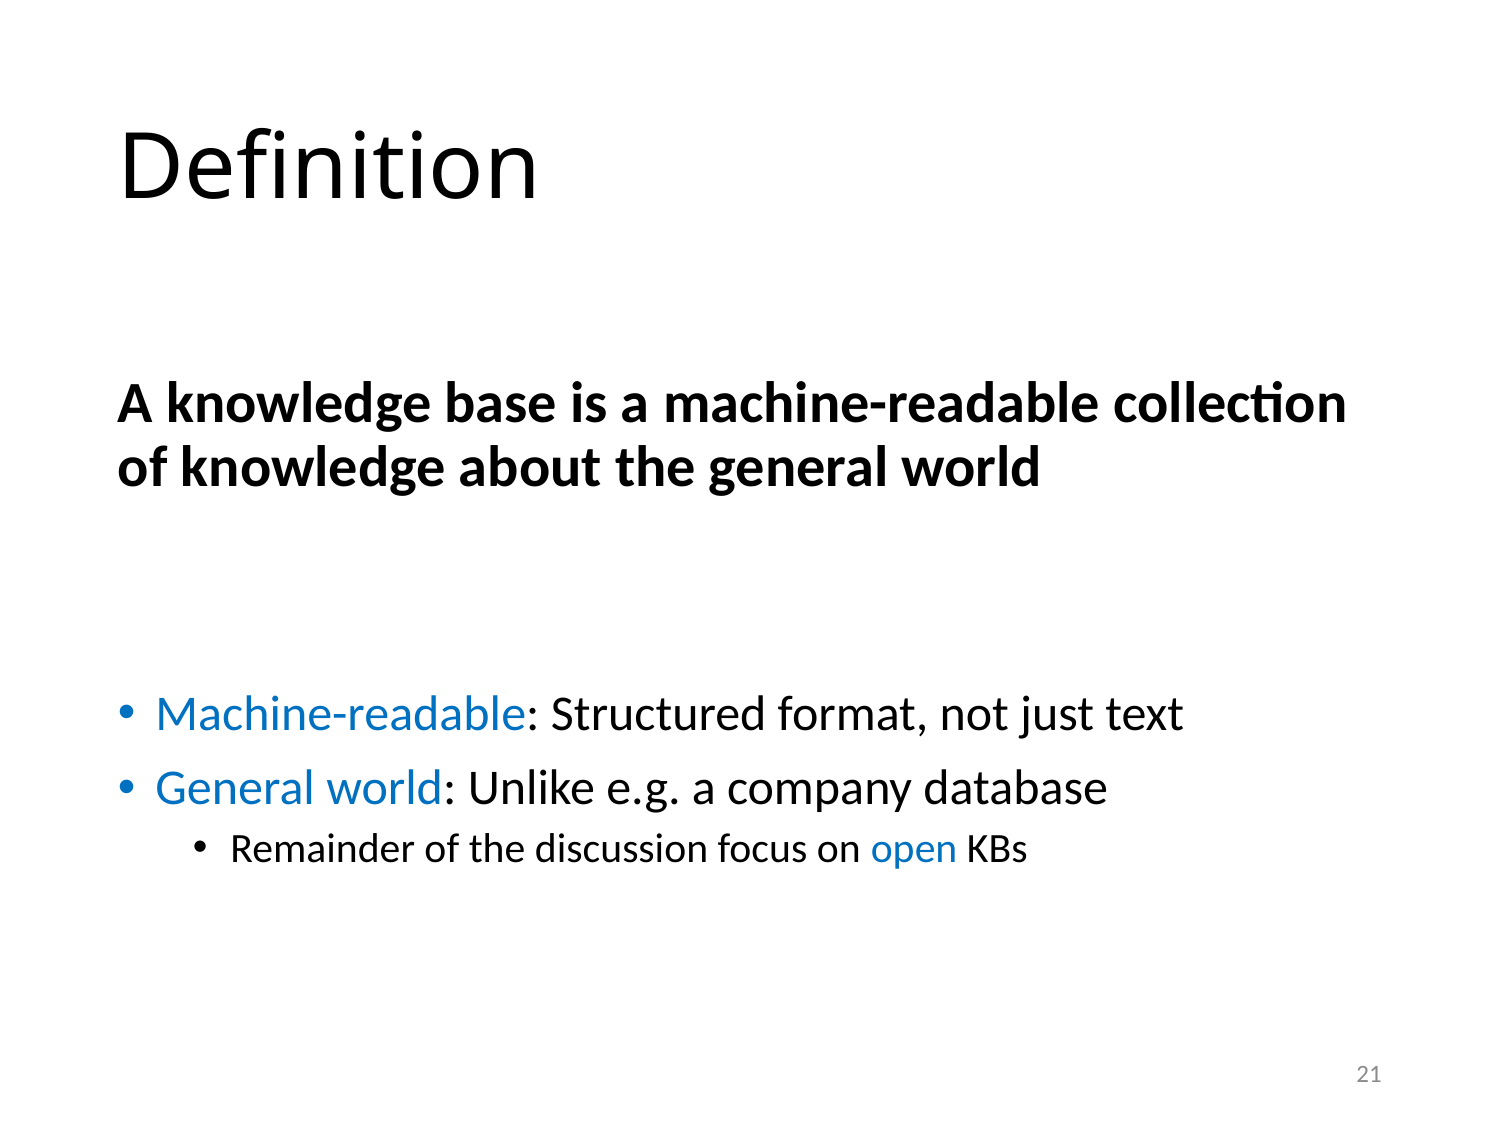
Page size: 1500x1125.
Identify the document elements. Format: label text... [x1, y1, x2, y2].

text_box <number> [1059, 1042, 1397, 1103]
text_box A knowledge base is a machine-readable collection of knowledge about the general world Machine-readable: Structured format, not just text General world: Unlike e.g. a company database Remainder of the discussion focus on open KBs [103, 299, 1397, 1014]
text_box Definition [103, 59, 1397, 278]
